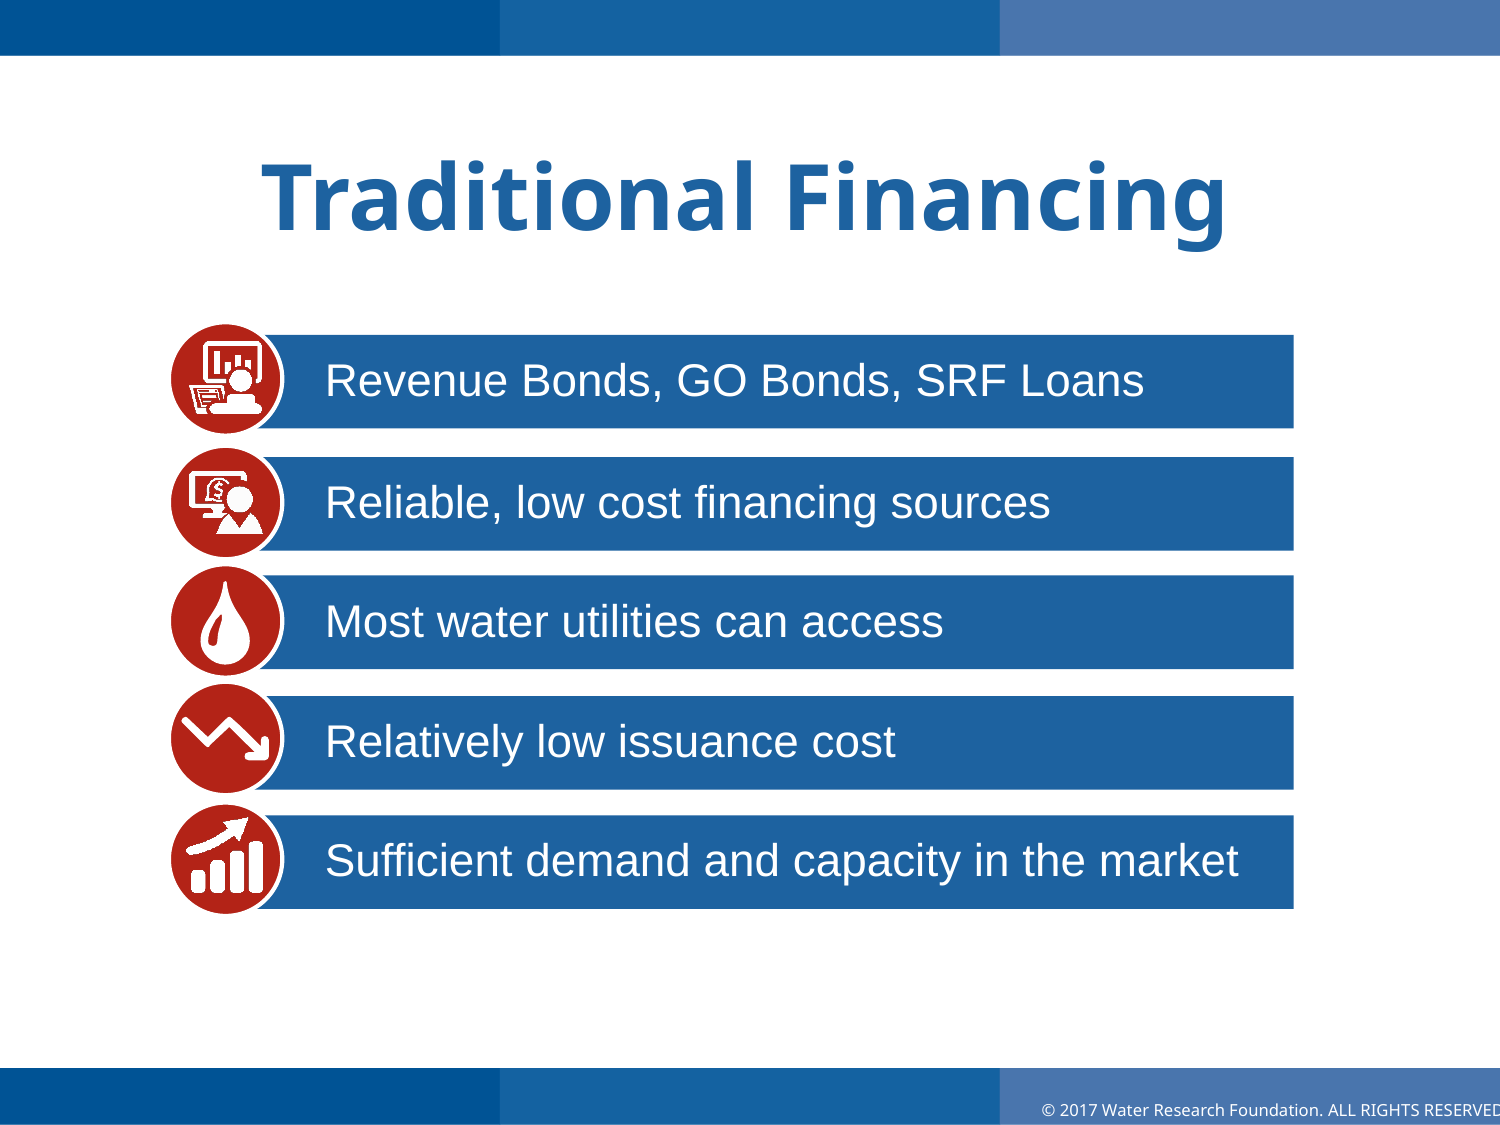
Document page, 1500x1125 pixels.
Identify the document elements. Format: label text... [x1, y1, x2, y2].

picture [0, 1068, 1500, 1125]
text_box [168, 445, 283, 560]
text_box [168, 566, 283, 678]
picture [0, 0, 1500, 56]
picture [1494, 1105, 1500, 1115]
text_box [168, 321, 283, 436]
text_box Revenue Bonds, GO Bonds, SRF Loans [287, 333, 1296, 431]
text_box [168, 802, 283, 917]
text_box Sufficient demand and capacity in the market [287, 813, 1296, 911]
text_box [168, 681, 283, 796]
title Traditional Financing [70, 99, 1421, 288]
text_box Relatively low issuance cost [287, 694, 1296, 792]
text_box Reliable, low cost financing sources [287, 455, 1296, 553]
text_box Most water utilities can access [287, 573, 1296, 671]
